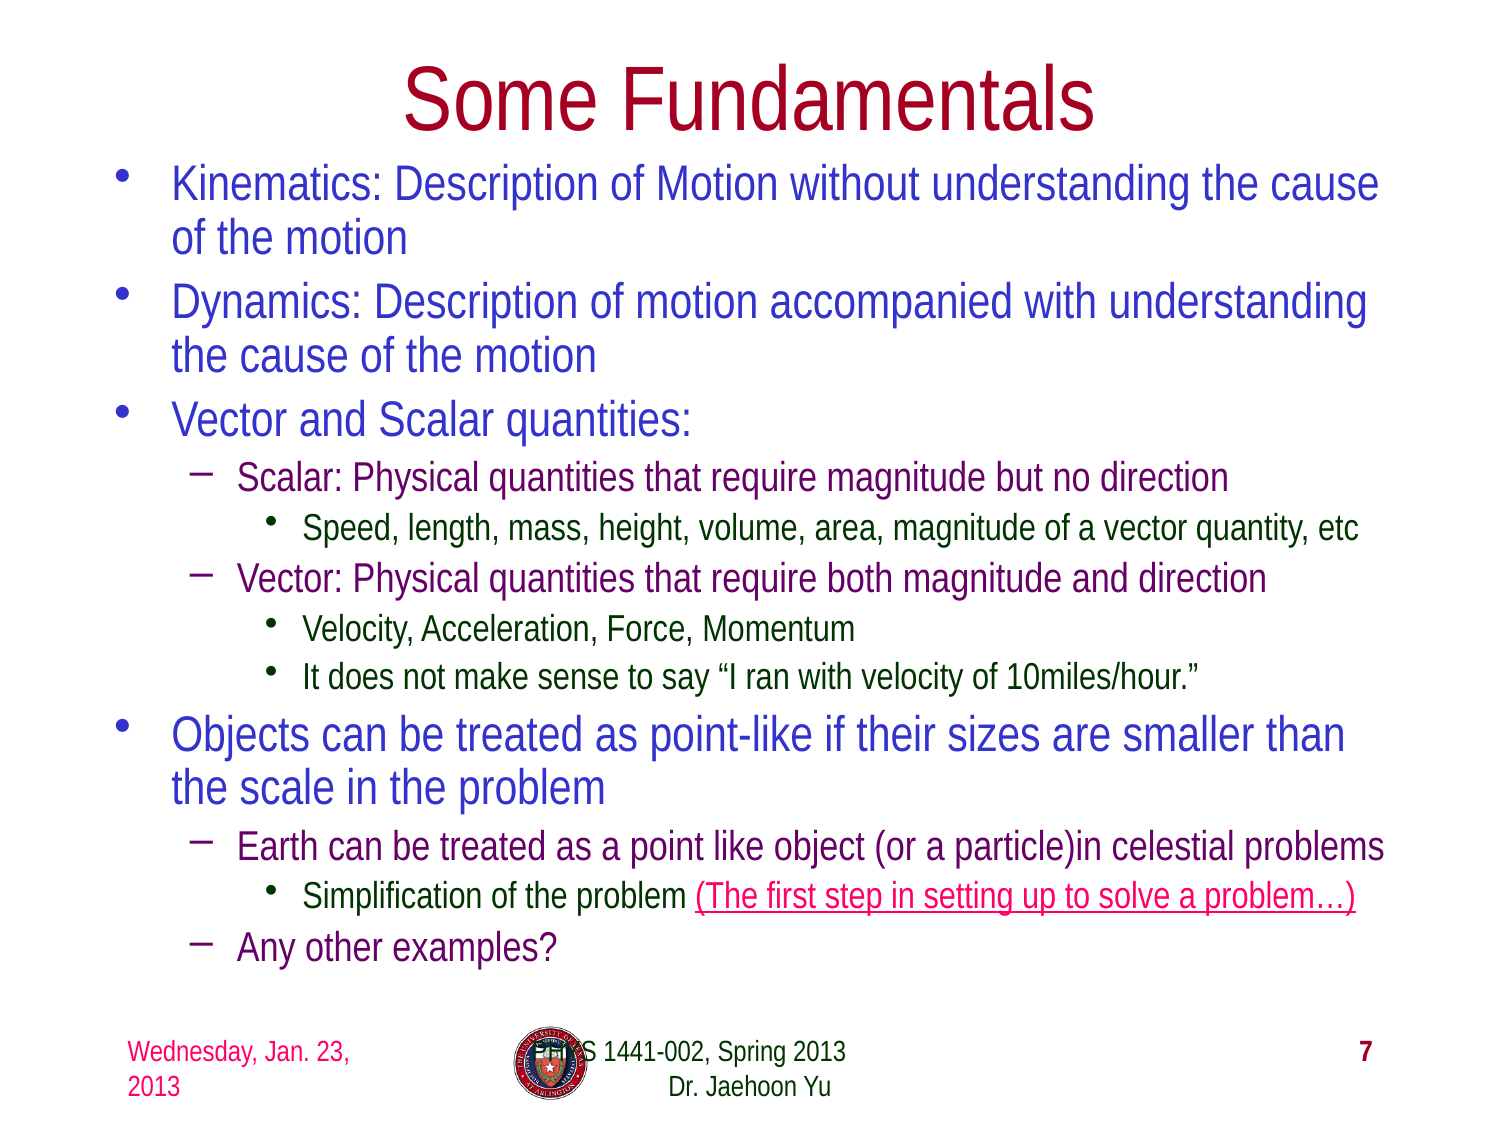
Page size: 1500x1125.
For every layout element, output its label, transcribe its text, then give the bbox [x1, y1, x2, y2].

text_box 7 [1074, 1024, 1388, 1100]
list Kinematics: Description of Motion without understanding the cause of the motion Dynamics: Description of motion accompanied with understanding the cause of the motion Vector and Scalar quantities: Scalar: Physical quantities that require magnitude but no direction Speed, length, mass, height, volume, area, magnitude of a vector quantity, etc Vector: Physical quantities that require both magnitude and direction Velocity, Acceleration, Force, Momentum It does not make sense to say “I ran with velocity of 10miles/hour.” Objects can be treated as point-like if their sizes are smaller than the scale in the problem Earth can be treated as a point like object (or a particle)in celestial problems Simplification of the problem (The first step in setting up to solve a problem…) Any other examples? [99, 149, 1413, 976]
title Some Fundamentals [112, 49, 1388, 138]
footer PHYS 1441-002, Spring 2013 Dr. Jaehoon Yu [512, 1024, 988, 1101]
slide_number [112, 1024, 426, 1101]
